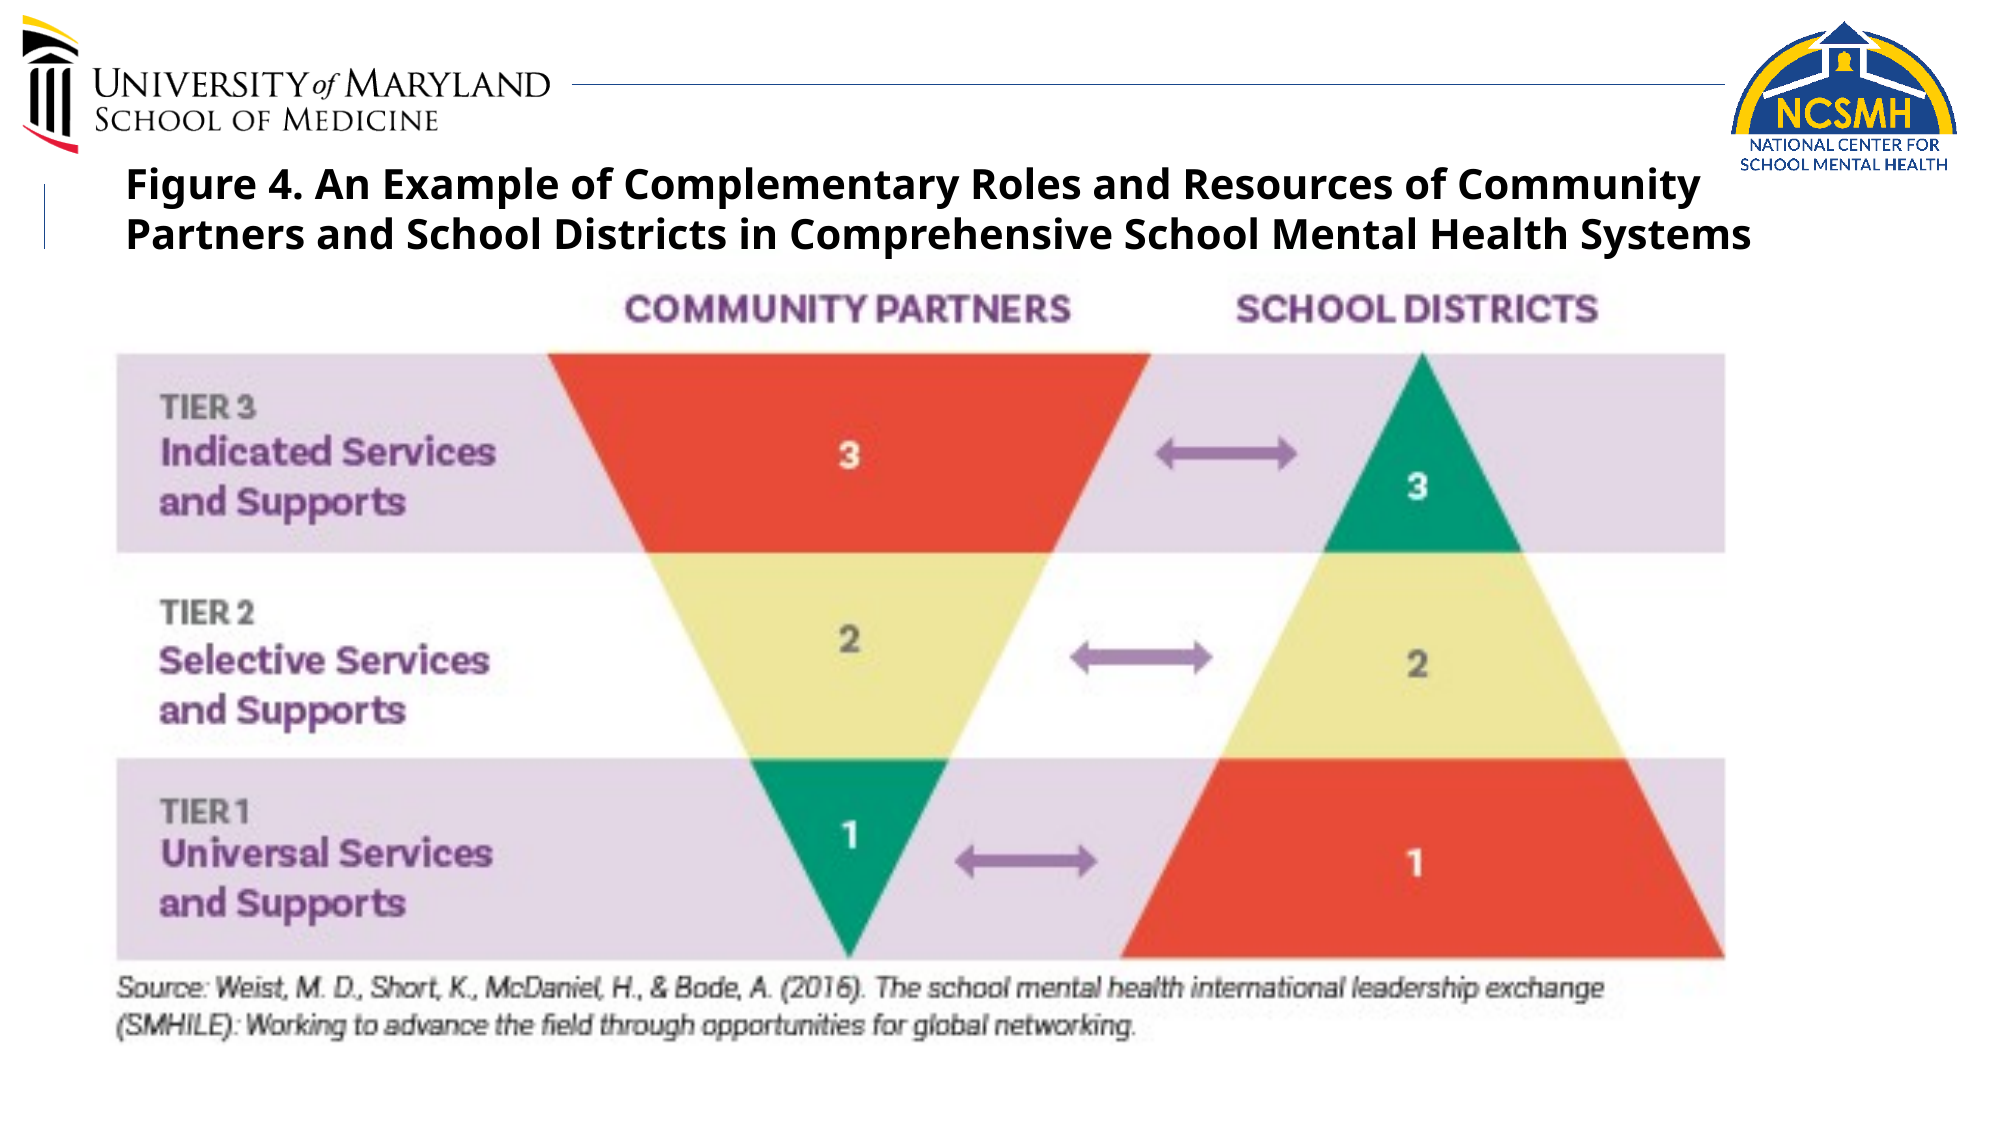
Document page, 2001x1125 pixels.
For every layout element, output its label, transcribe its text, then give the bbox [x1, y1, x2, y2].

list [37, 249, 1782, 1089]
picture [1731, 21, 1957, 171]
picture [22, 15, 550, 154]
title Figure 4. An Example of Complementary Roles and Resources of Community Partners and School Districts in Comprehensive School Mental Health Systems [110, 149, 1890, 289]
